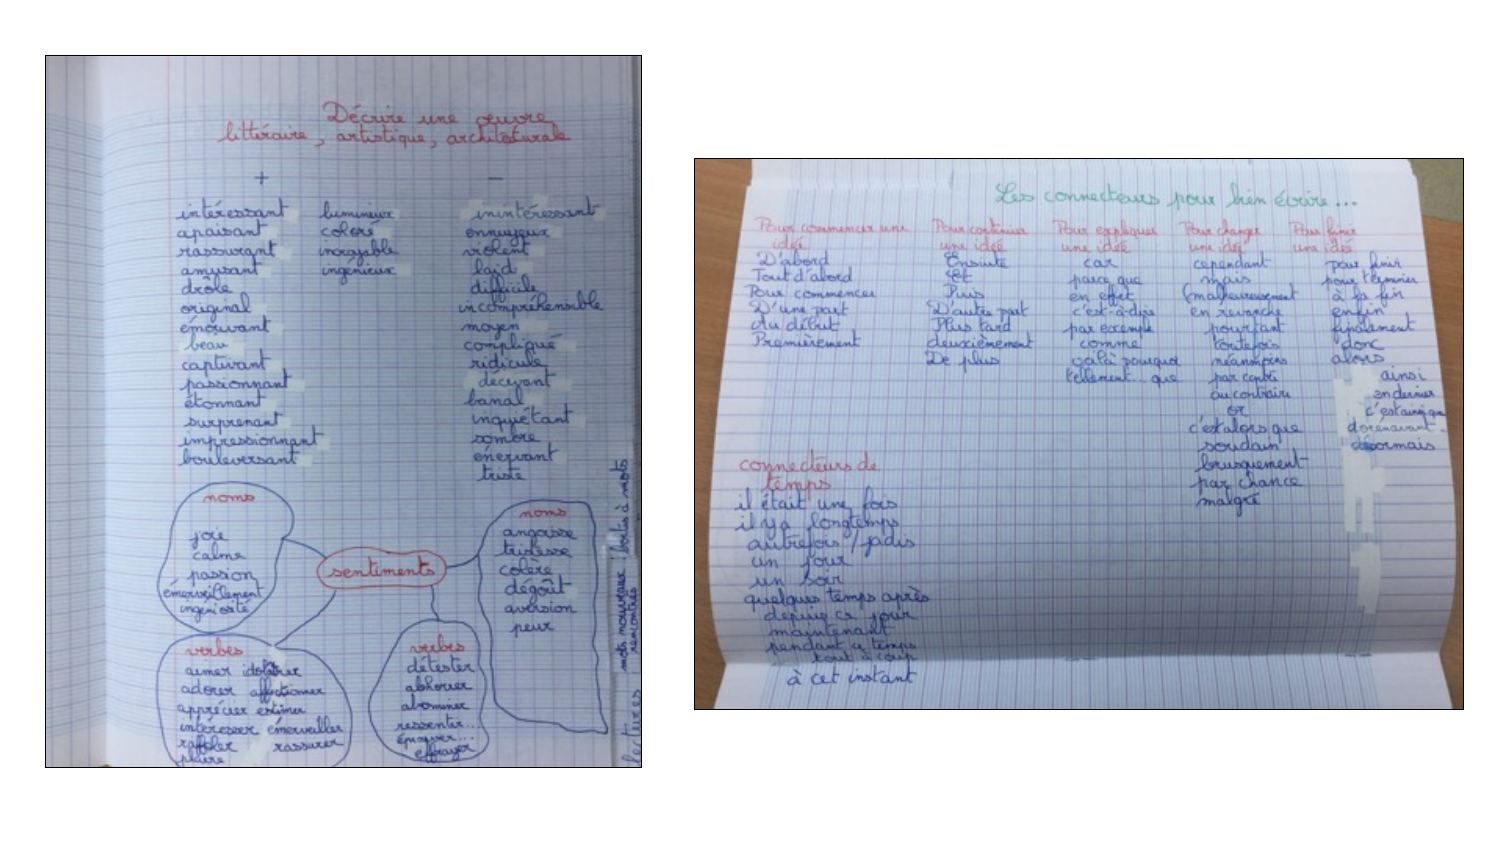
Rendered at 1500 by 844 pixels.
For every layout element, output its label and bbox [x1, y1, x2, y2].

picture [0, 56, 1464, 767]
